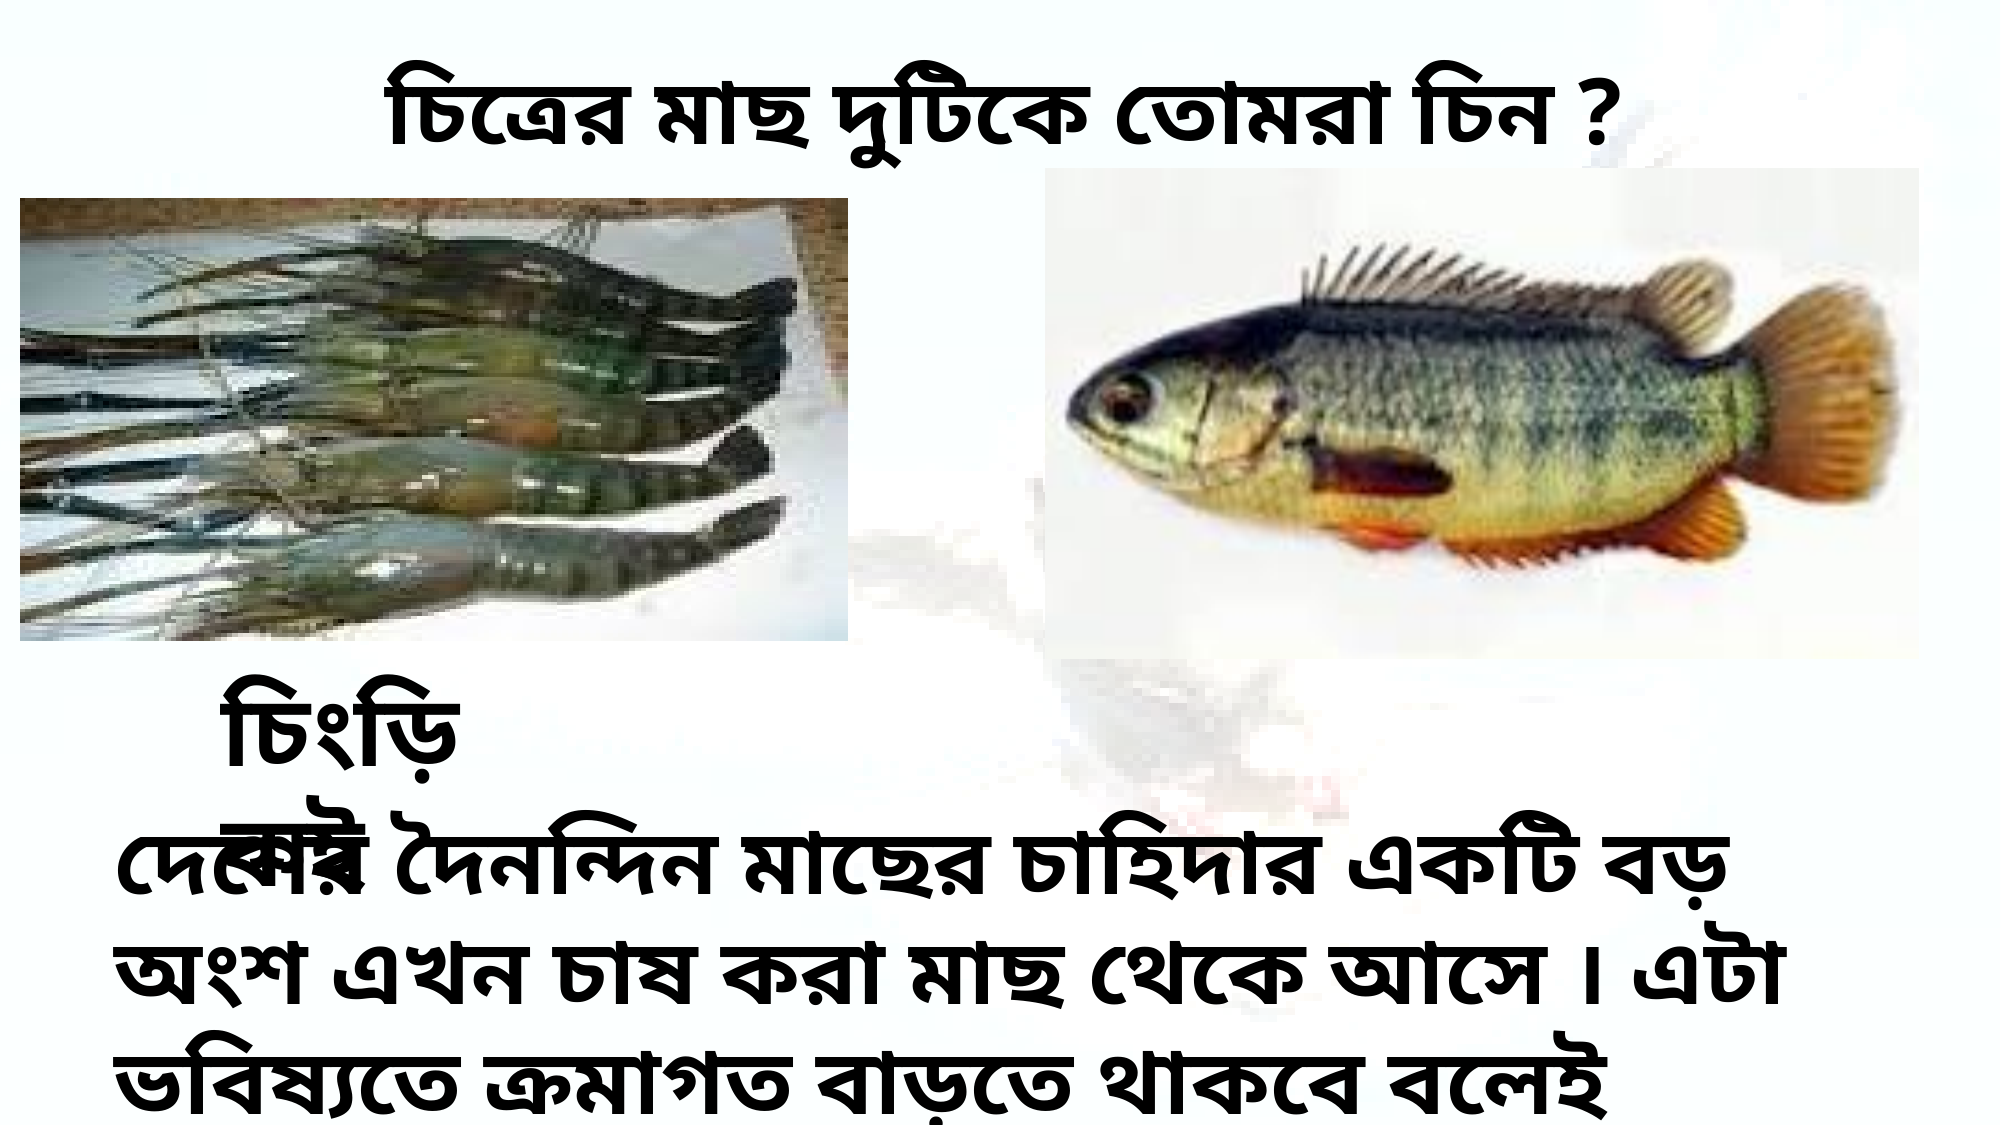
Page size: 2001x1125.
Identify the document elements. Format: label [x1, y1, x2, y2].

picture [0, 0, 2000, 1125]
text_box [20, 168, 1919, 659]
